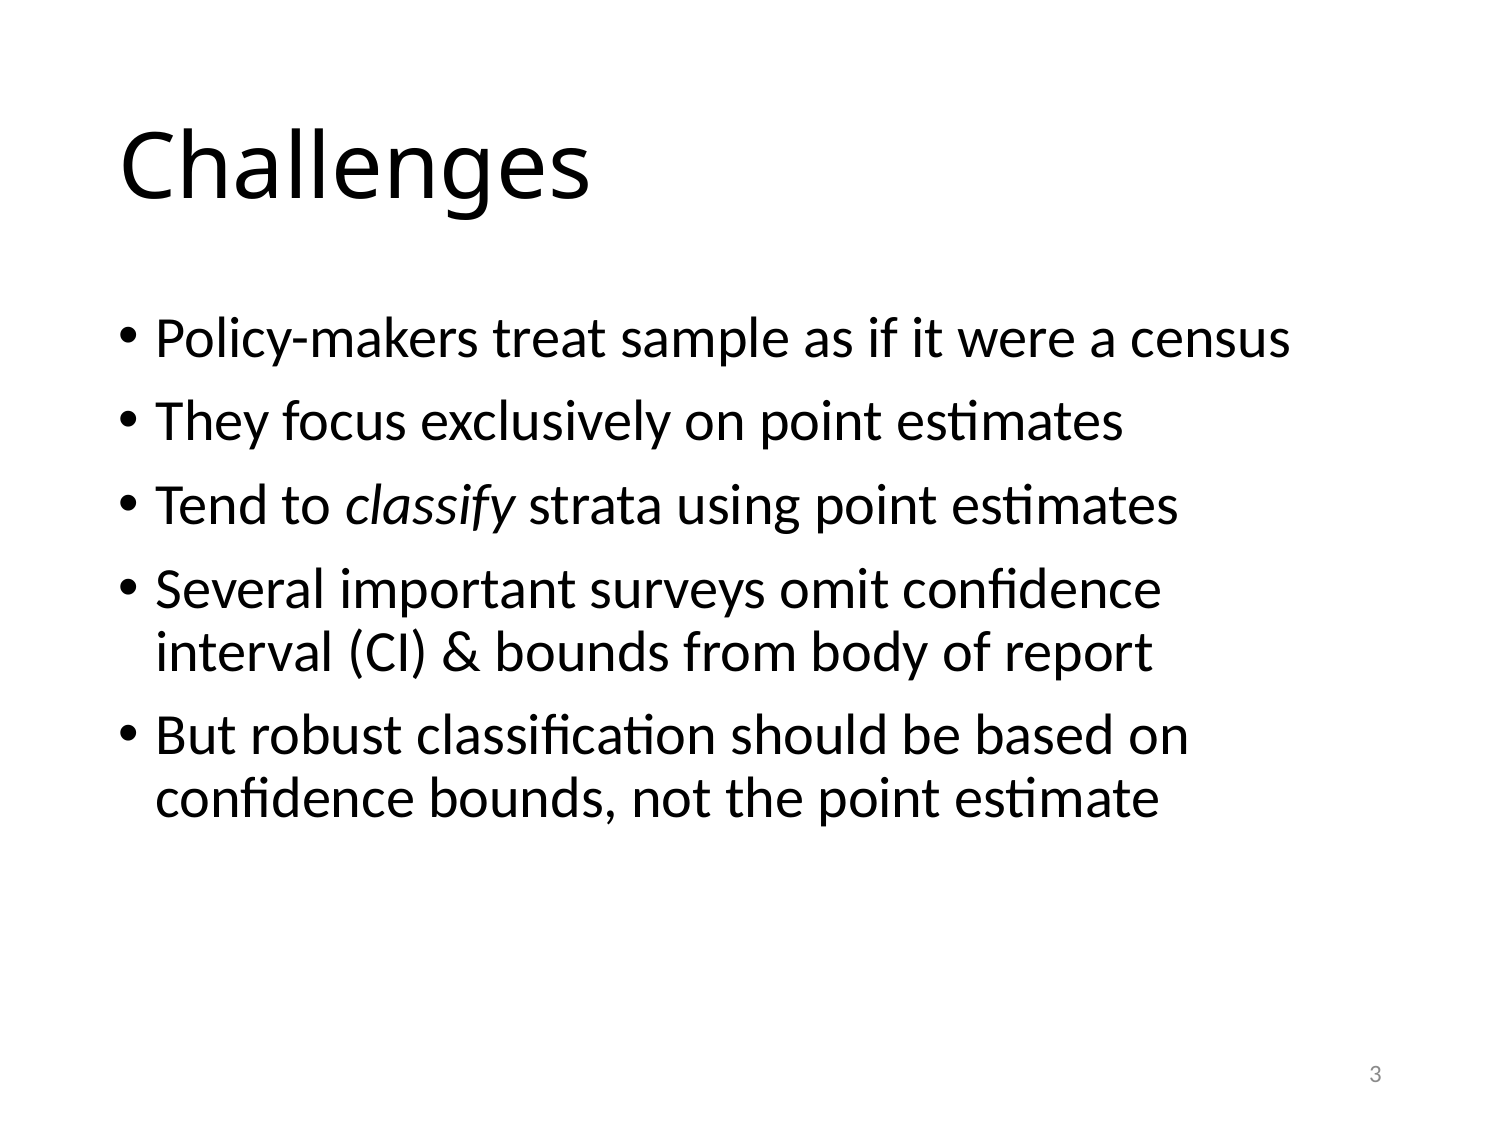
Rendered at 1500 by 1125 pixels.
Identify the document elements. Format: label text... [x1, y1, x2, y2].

slide_number 3 [1059, 1042, 1397, 1103]
list Policy-makers treat sample as if it were a census They focus exclusively on point estimates Tend to classify strata using point estimates Several important surveys omit confidence interval (CI) & bounds from body of report But robust classification should be based on confidence bounds, not the point estimate [103, 299, 1350, 1103]
title Challenges [103, 59, 1397, 278]
